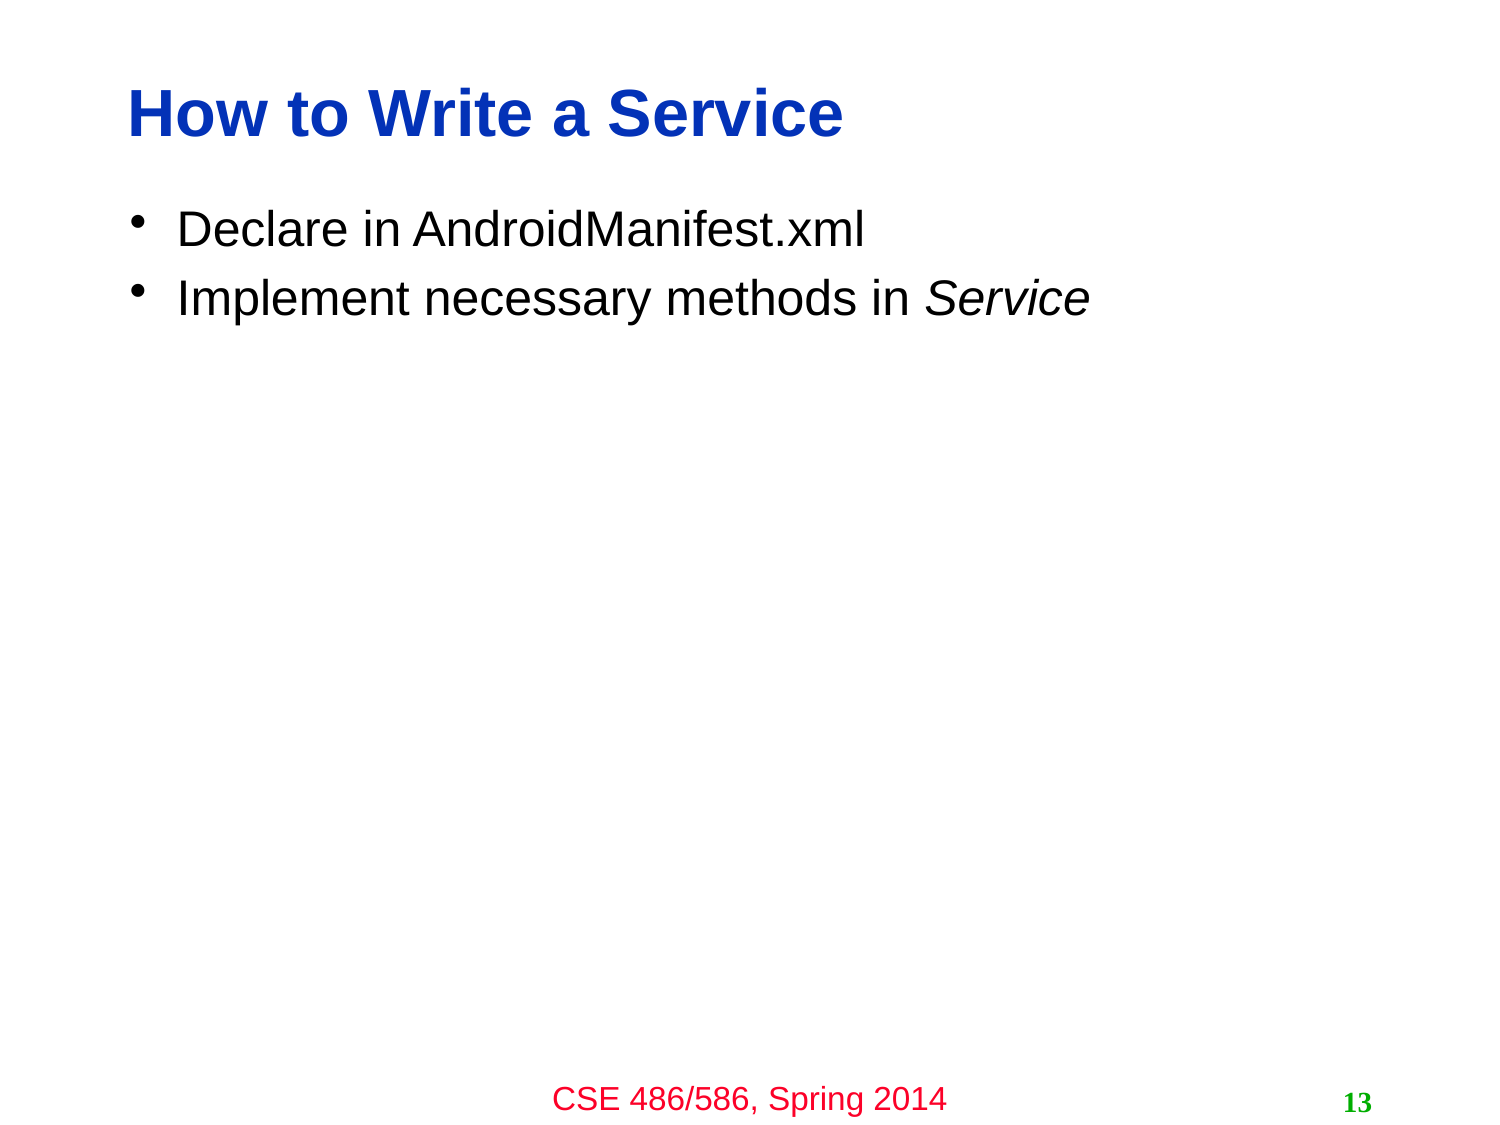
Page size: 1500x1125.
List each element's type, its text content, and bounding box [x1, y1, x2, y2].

title How to Write a Service [112, 53, 1310, 176]
list Declare in AndroidManifest.xml Implement necessary methods in Service [114, 195, 1376, 1005]
slide_number 13 [1074, 1076, 1388, 1125]
